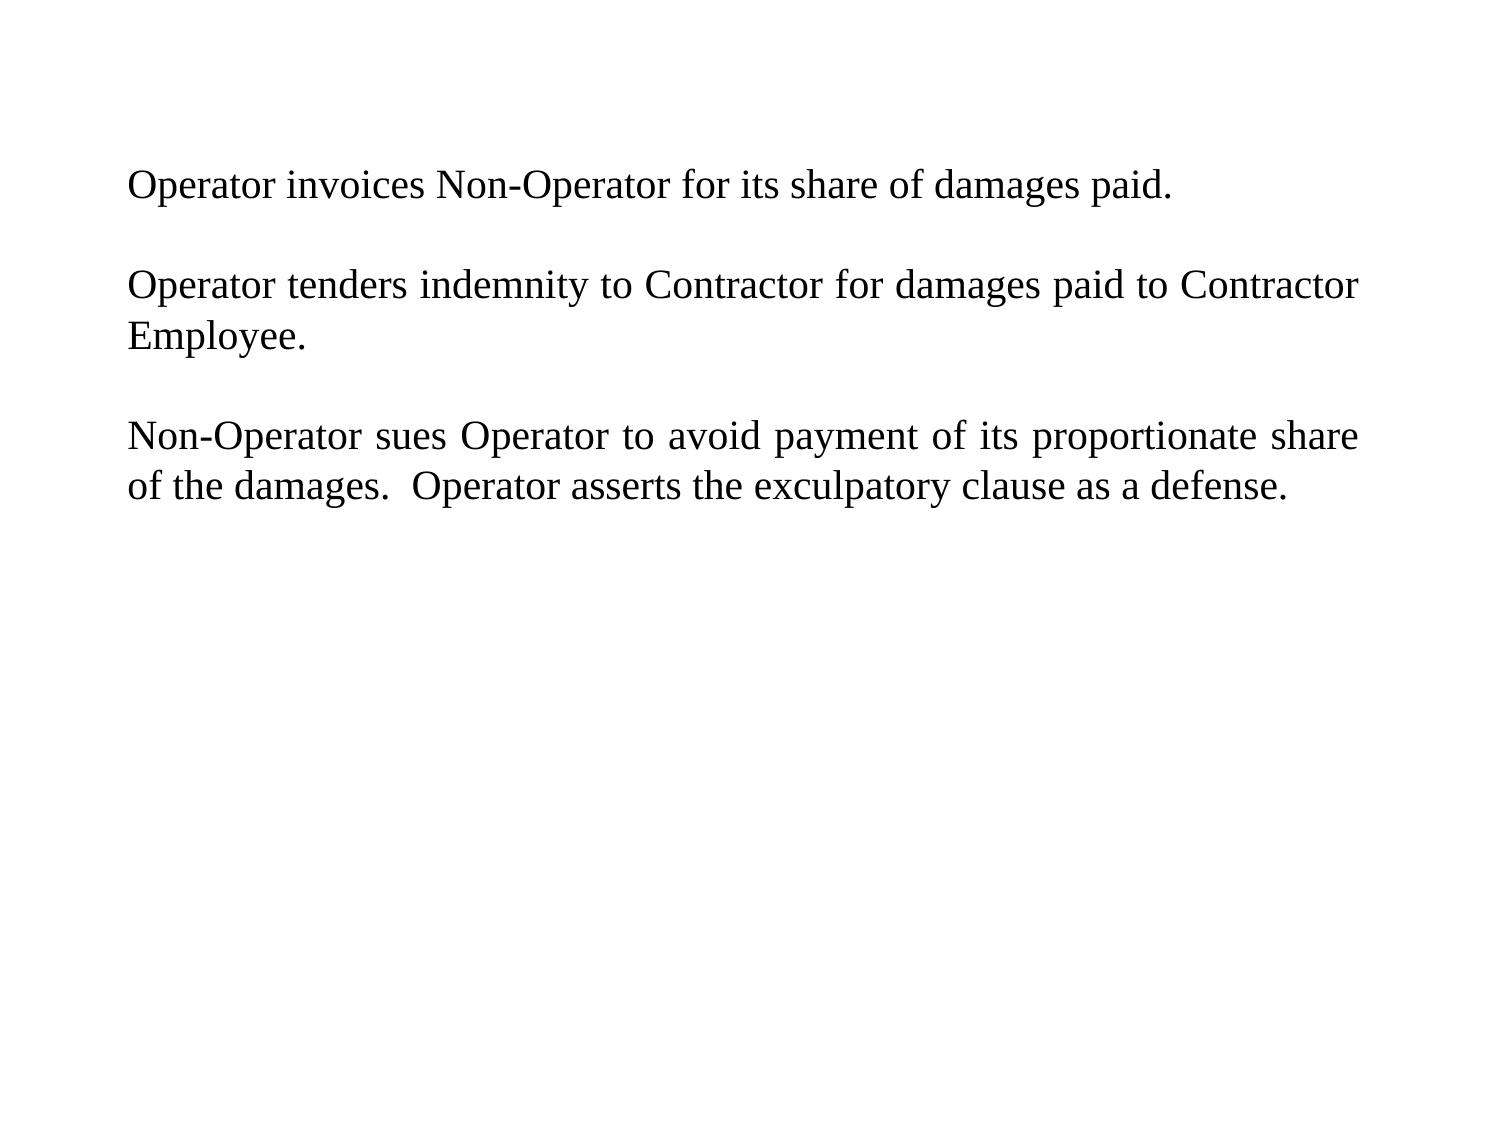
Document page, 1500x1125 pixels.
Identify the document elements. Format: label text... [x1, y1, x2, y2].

text_box Operator invoices Non-Operator for its share of damages paid. Operator tenders indemnity to Contractor for damages paid to Contractor Employee. Non-Operator sues Operator to avoid payment of its proportionate share of the damages. Operator asserts the exculpatory clause as a defense. [112, 149, 1375, 565]
